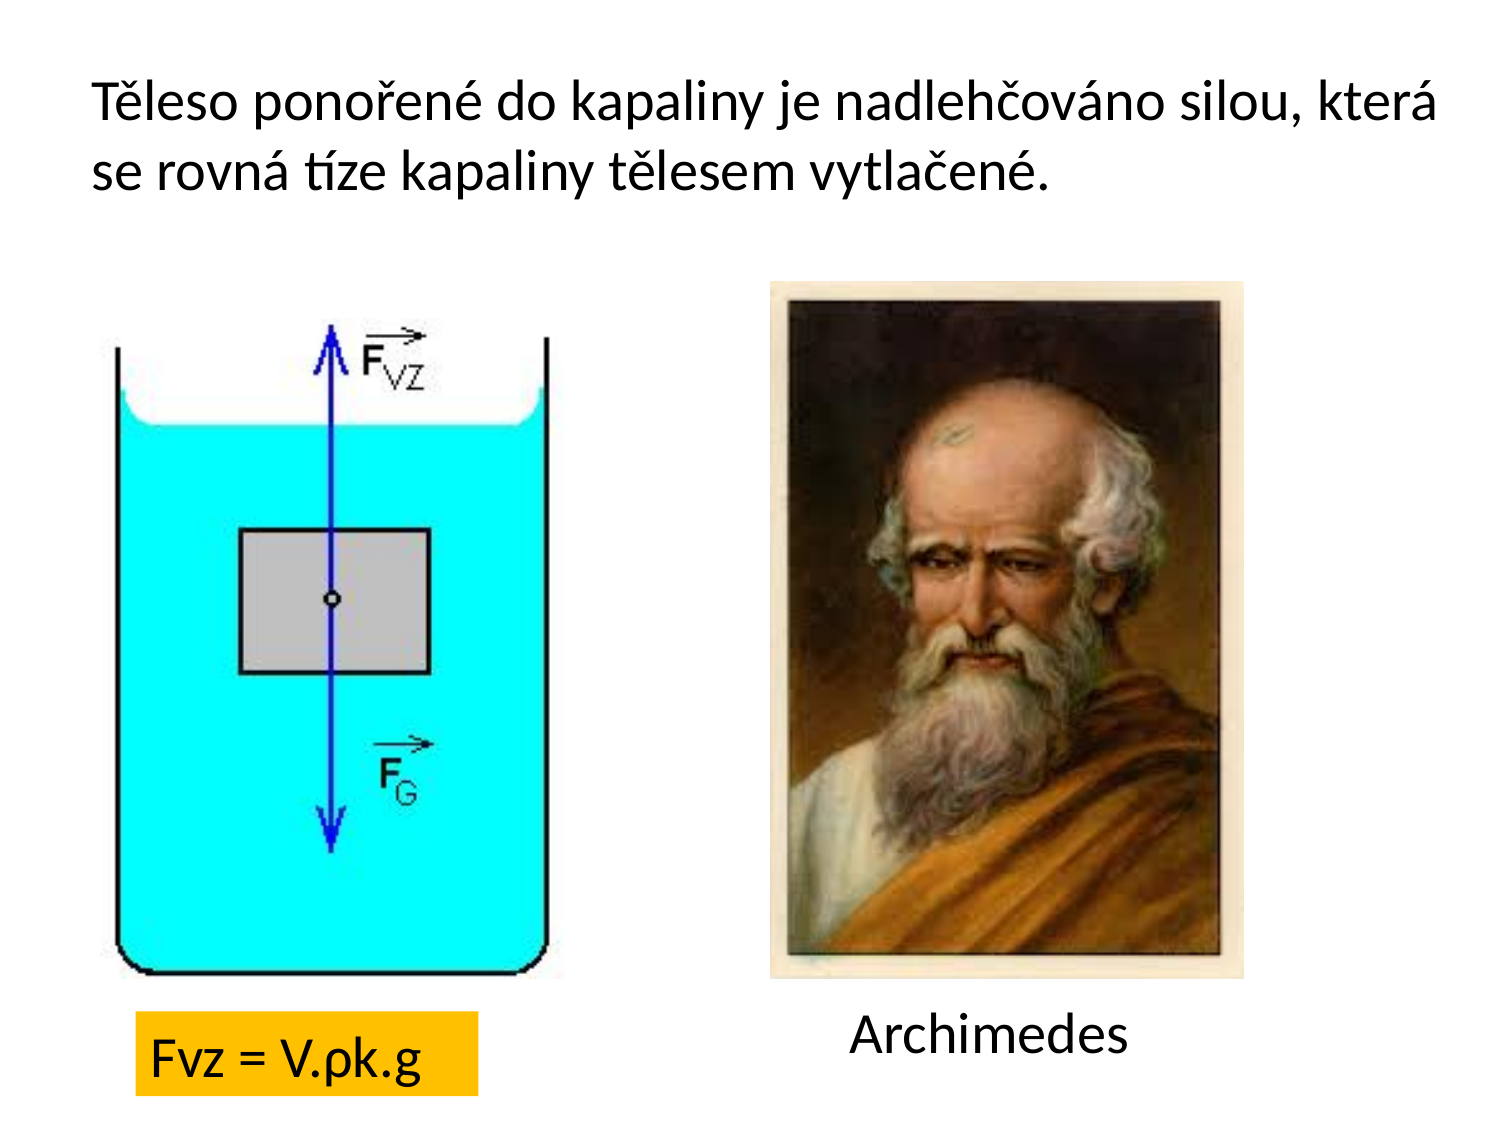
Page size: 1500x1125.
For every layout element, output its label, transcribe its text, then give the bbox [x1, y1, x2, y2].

picture [81, 318, 591, 980]
text_box Těleso ponořené do kapaliny je nadlehčováno silou, která se rovná tíze kapaliny tělesem vytlačené. [76, 54, 1459, 210]
text_box Fvz = V.ρk.g [135, 1011, 479, 1097]
text_box Archimedes [834, 987, 1179, 1073]
picture [770, 281, 1244, 980]
